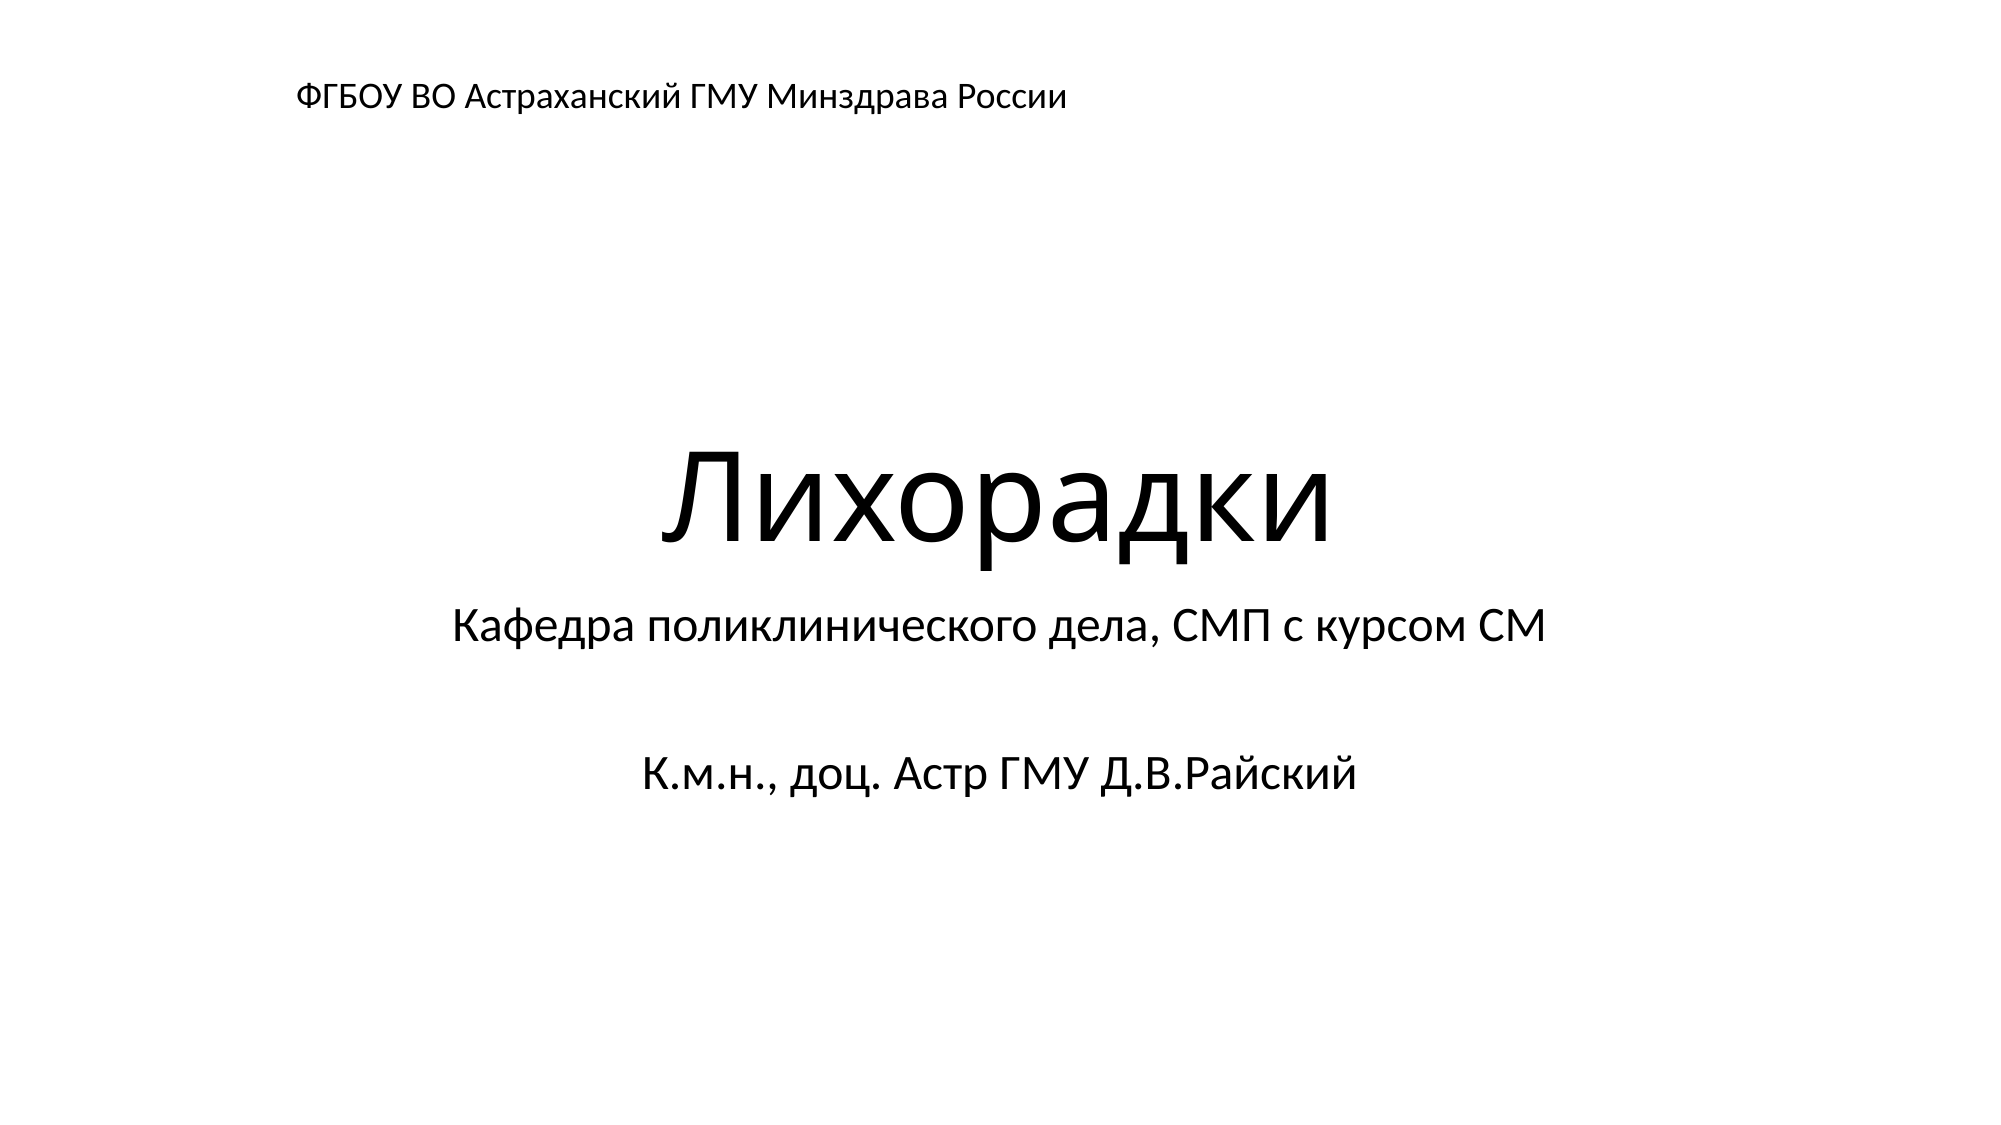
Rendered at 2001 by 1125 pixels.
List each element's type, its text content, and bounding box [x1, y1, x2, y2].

title Лихорадки [249, 184, 1750, 576]
subtitle Кафедра поликлинического дела, СМП с курсом СМ К.м.н., доц. Астр ГМУ Д.В.Райский [249, 590, 1750, 863]
text_box ФГБОУ ВО Астраханский ГМУ Минздрава России [281, 63, 1842, 124]
